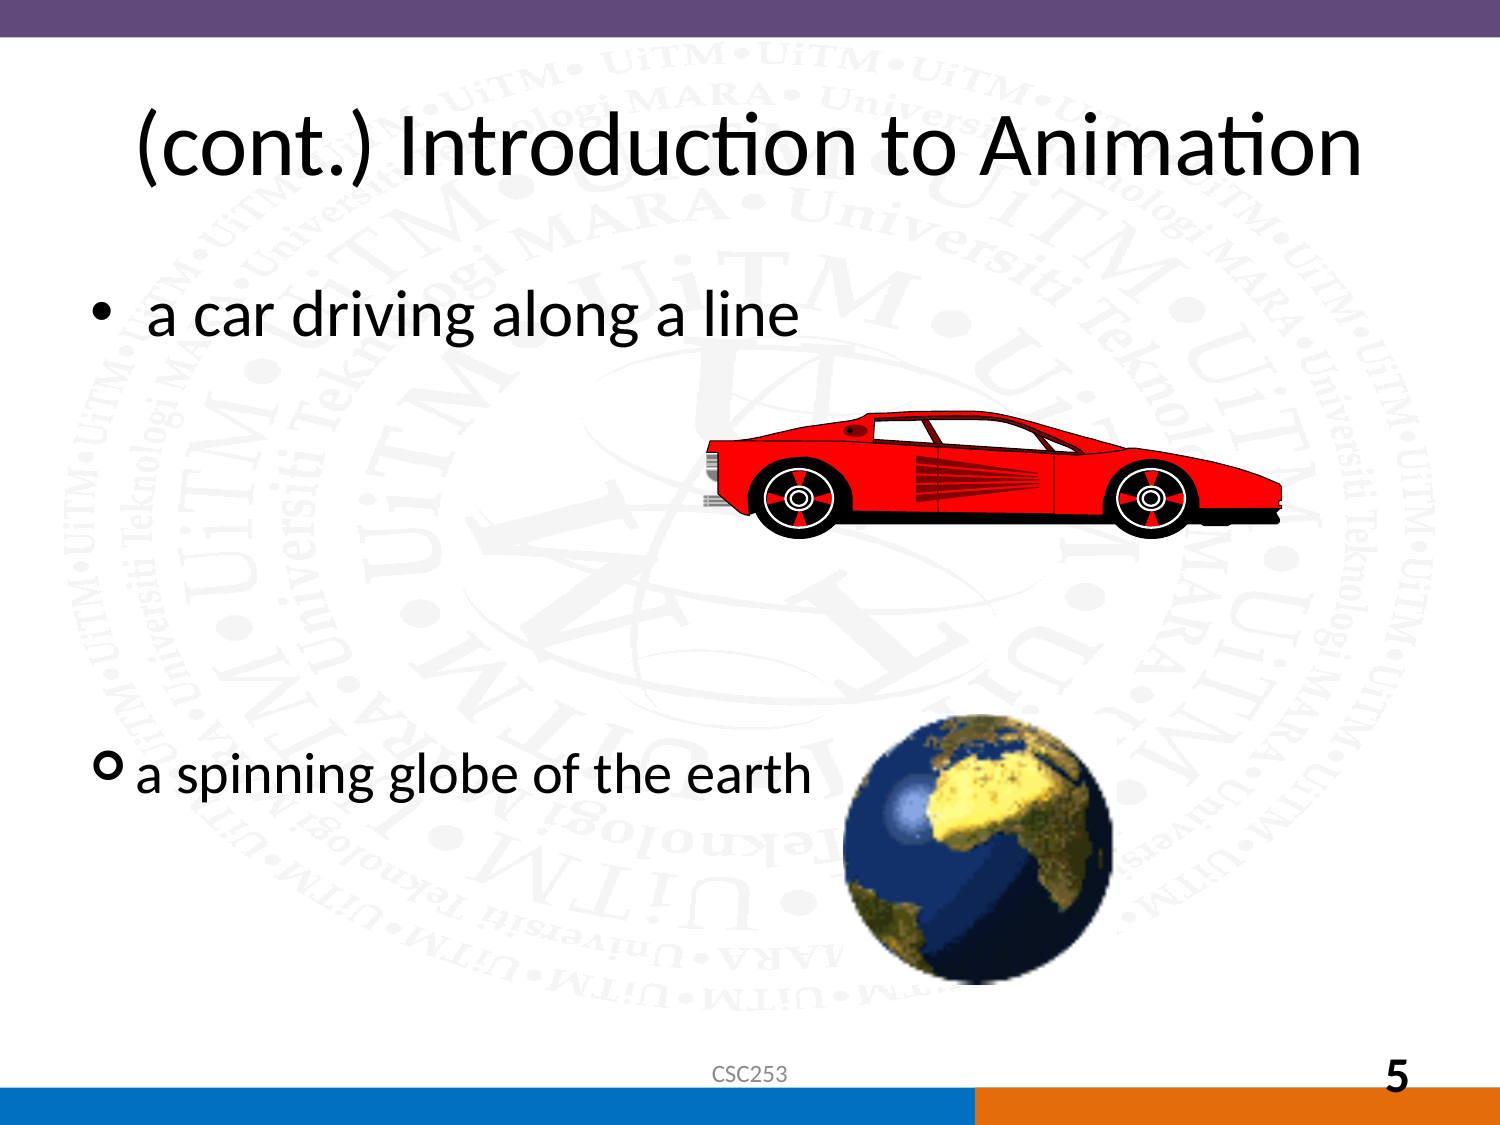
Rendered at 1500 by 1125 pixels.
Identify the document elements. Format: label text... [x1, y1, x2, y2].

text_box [702, 409, 1285, 540]
list a car driving along a line a spinning globe of the earth [75, 262, 1425, 1005]
picture [843, 714, 1117, 985]
title (cont.) Introduction to Animation [75, 45, 1425, 233]
slide_number 5 [1074, 1042, 1425, 1103]
footer CSC253 [512, 1042, 988, 1103]
